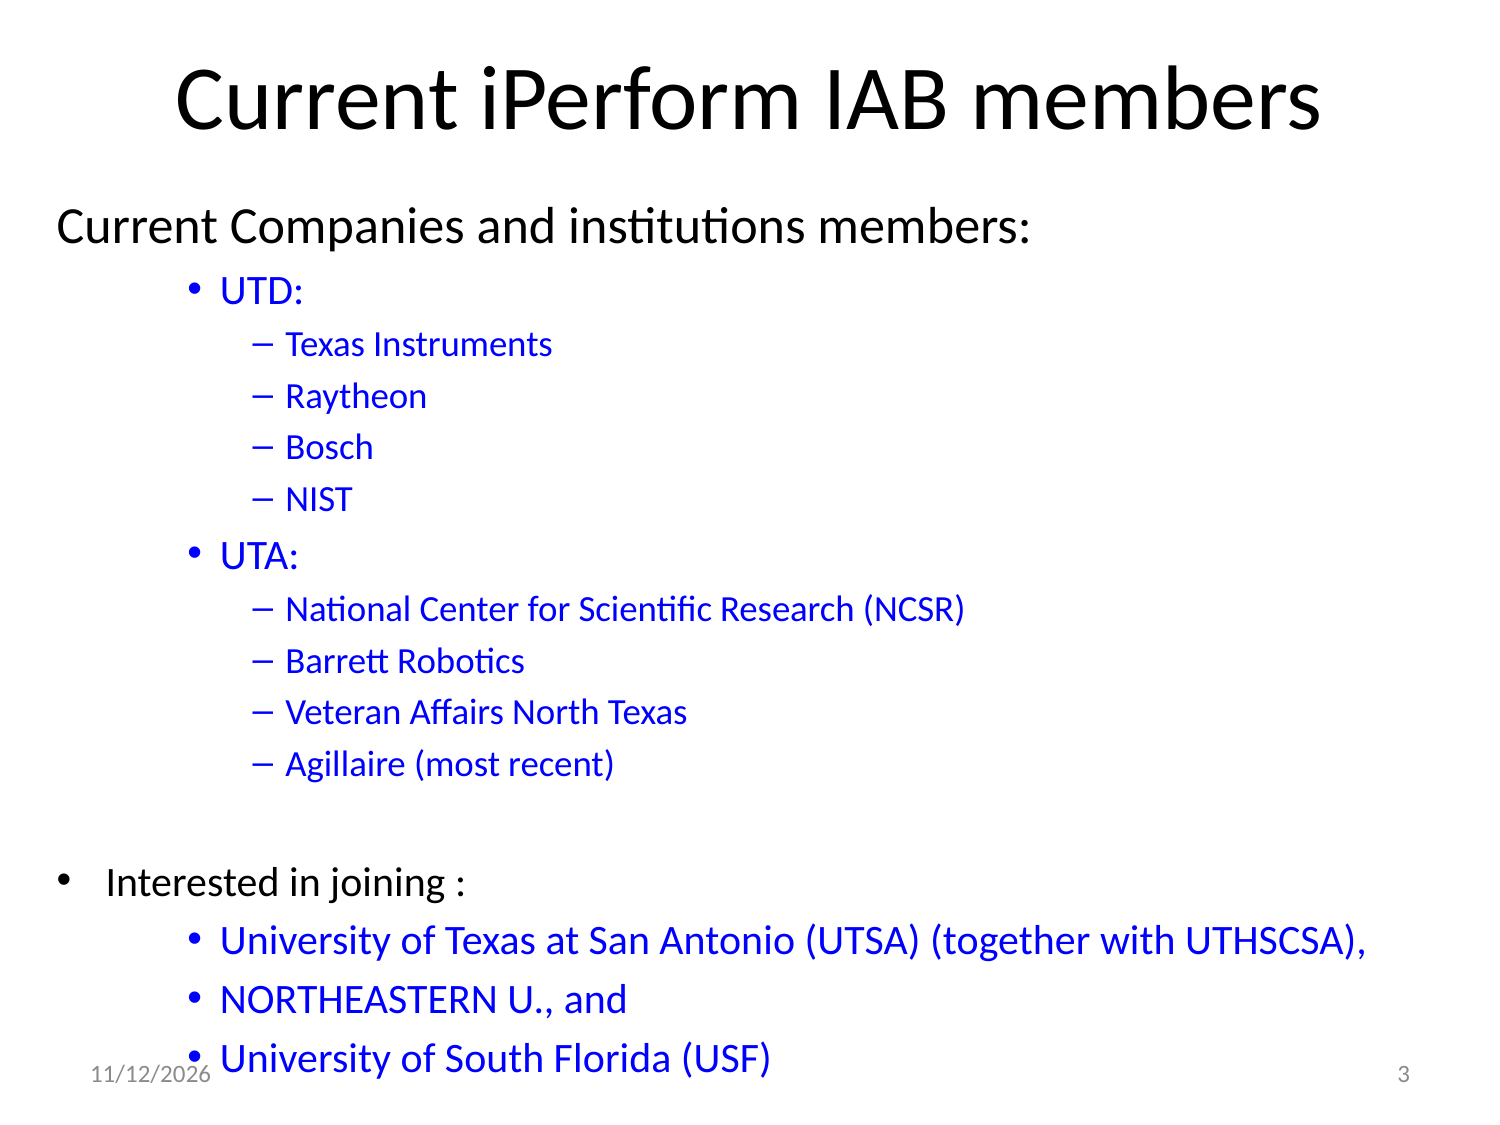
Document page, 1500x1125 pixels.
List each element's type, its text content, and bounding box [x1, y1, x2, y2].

slide_number 2 [1074, 1042, 1425, 1103]
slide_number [75, 1042, 425, 1103]
title Current iPerform IAB members [75, 0, 1425, 183]
list Current Companies and institutions members: UTD: Texas Instruments Raytheon Bosch NIST UTA: National Center for Scientific Research (NCSR) Barrett Robotics Veteran Affairs North Texas Agillaire (most recent) Interested in joining : University of Texas at San Antonio (UTSA) (together with UTHSCSA), NORTHEASTERN U., and University of South Florida (USF) [41, 183, 1469, 1100]
